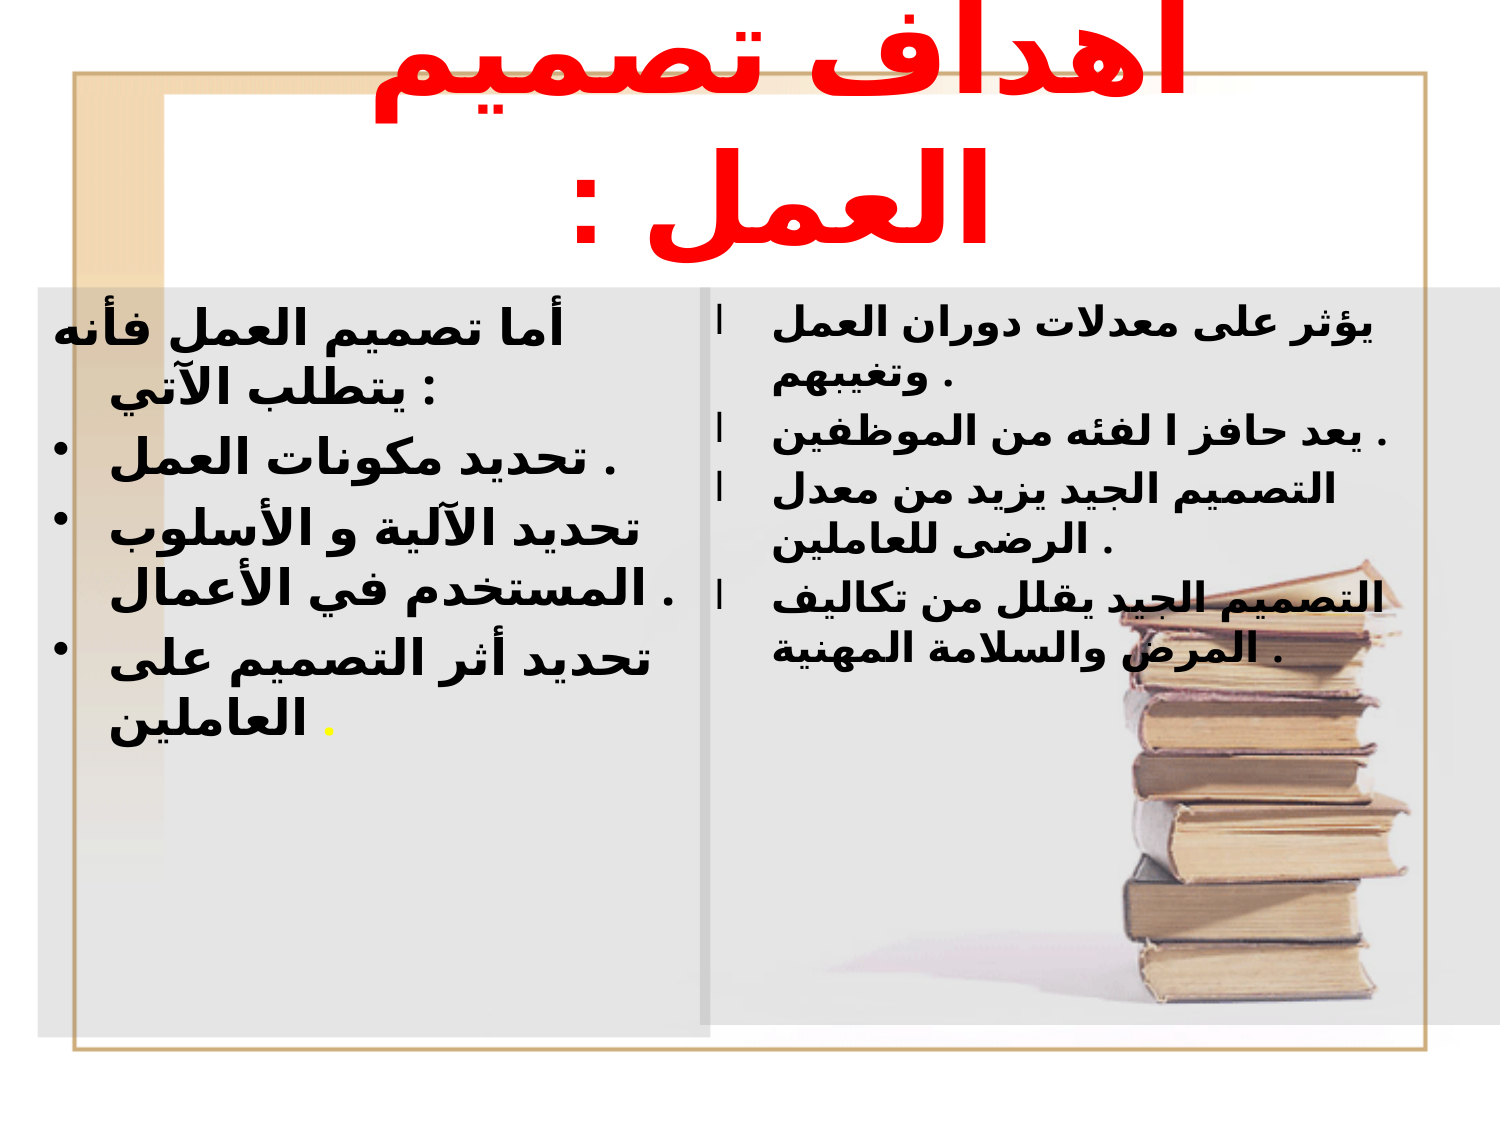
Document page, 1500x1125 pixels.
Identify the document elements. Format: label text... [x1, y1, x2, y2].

picture [0, 0, 1500, 1125]
title اهداف تصميم العمل : [237, 99, 1326, 288]
list أما تصميم العمل فأنه يتطلب الآتي : تحديد مكونات العمل . تحديد الآلية و الأسلوب المستخدم في الأعمال . تحديد أثر التصميم على العاملين . [37, 287, 711, 1038]
list يؤثر على معدلات دوران العمل وتغيبهم . يعد حافز ا لفئه من الموظفين . التصميم الجيد يزيد من معدل الرضى للعاملين . التصميم الجيد يقلل من تكاليف المرض والسلامة المهنية . [699, 287, 1500, 1026]
